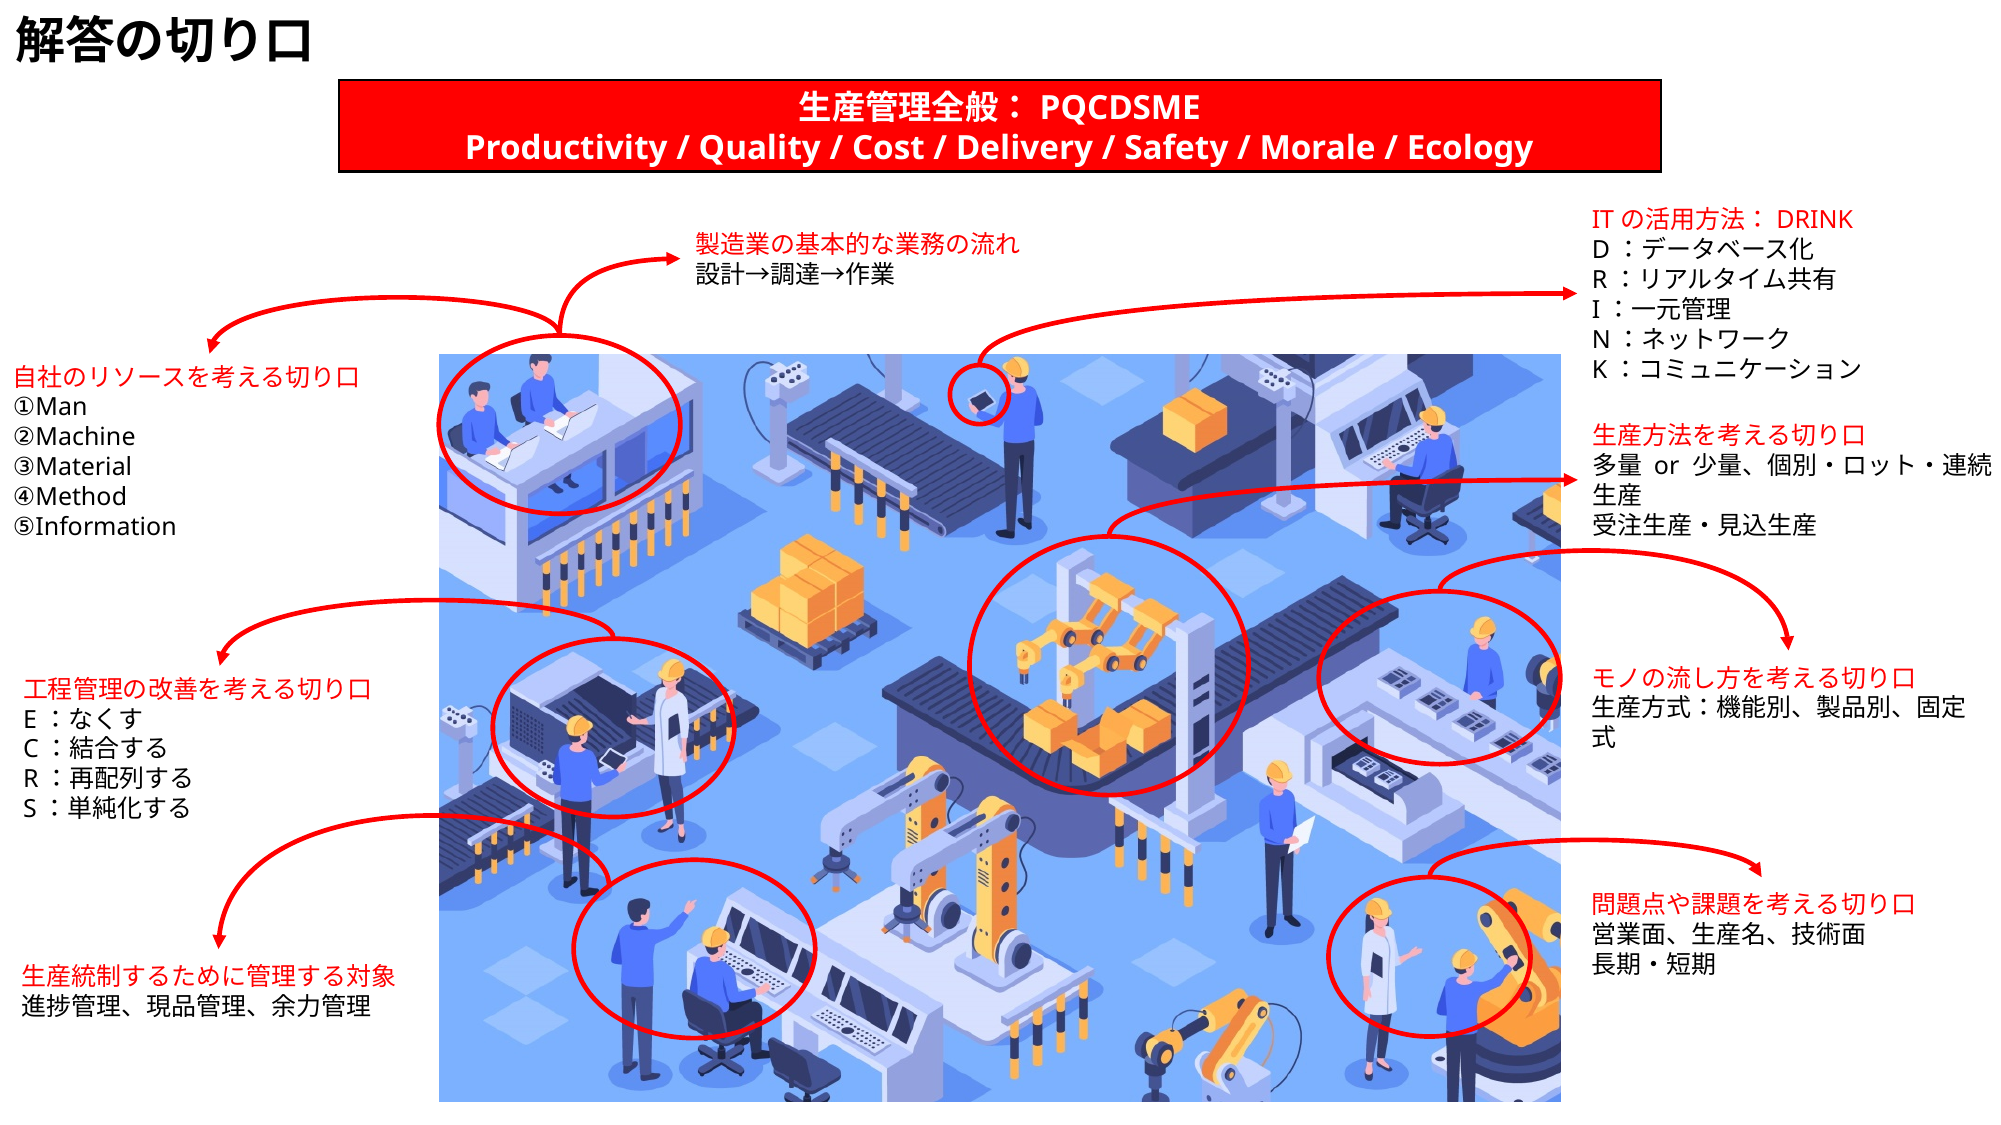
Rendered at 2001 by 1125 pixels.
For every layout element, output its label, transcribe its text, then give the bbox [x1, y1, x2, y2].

title 解答の切り口 [0, 0, 2000, 88]
picture [439, 354, 1561, 1102]
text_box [7, 859, 816, 1039]
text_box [0, 335, 681, 514]
text_box 製造業の基本的な業務の流れ 設計→調達→作業 [679, 212, 949, 305]
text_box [1328, 875, 1947, 1037]
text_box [949, 192, 1947, 425]
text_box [559, 258, 681, 336]
text_box 生産管理全般：PQCDSME Productivity / Quality / Cost / Delivery / Safety / Morale / Ecology [338, 79, 1662, 173]
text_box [969, 423, 2000, 796]
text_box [8, 638, 735, 818]
